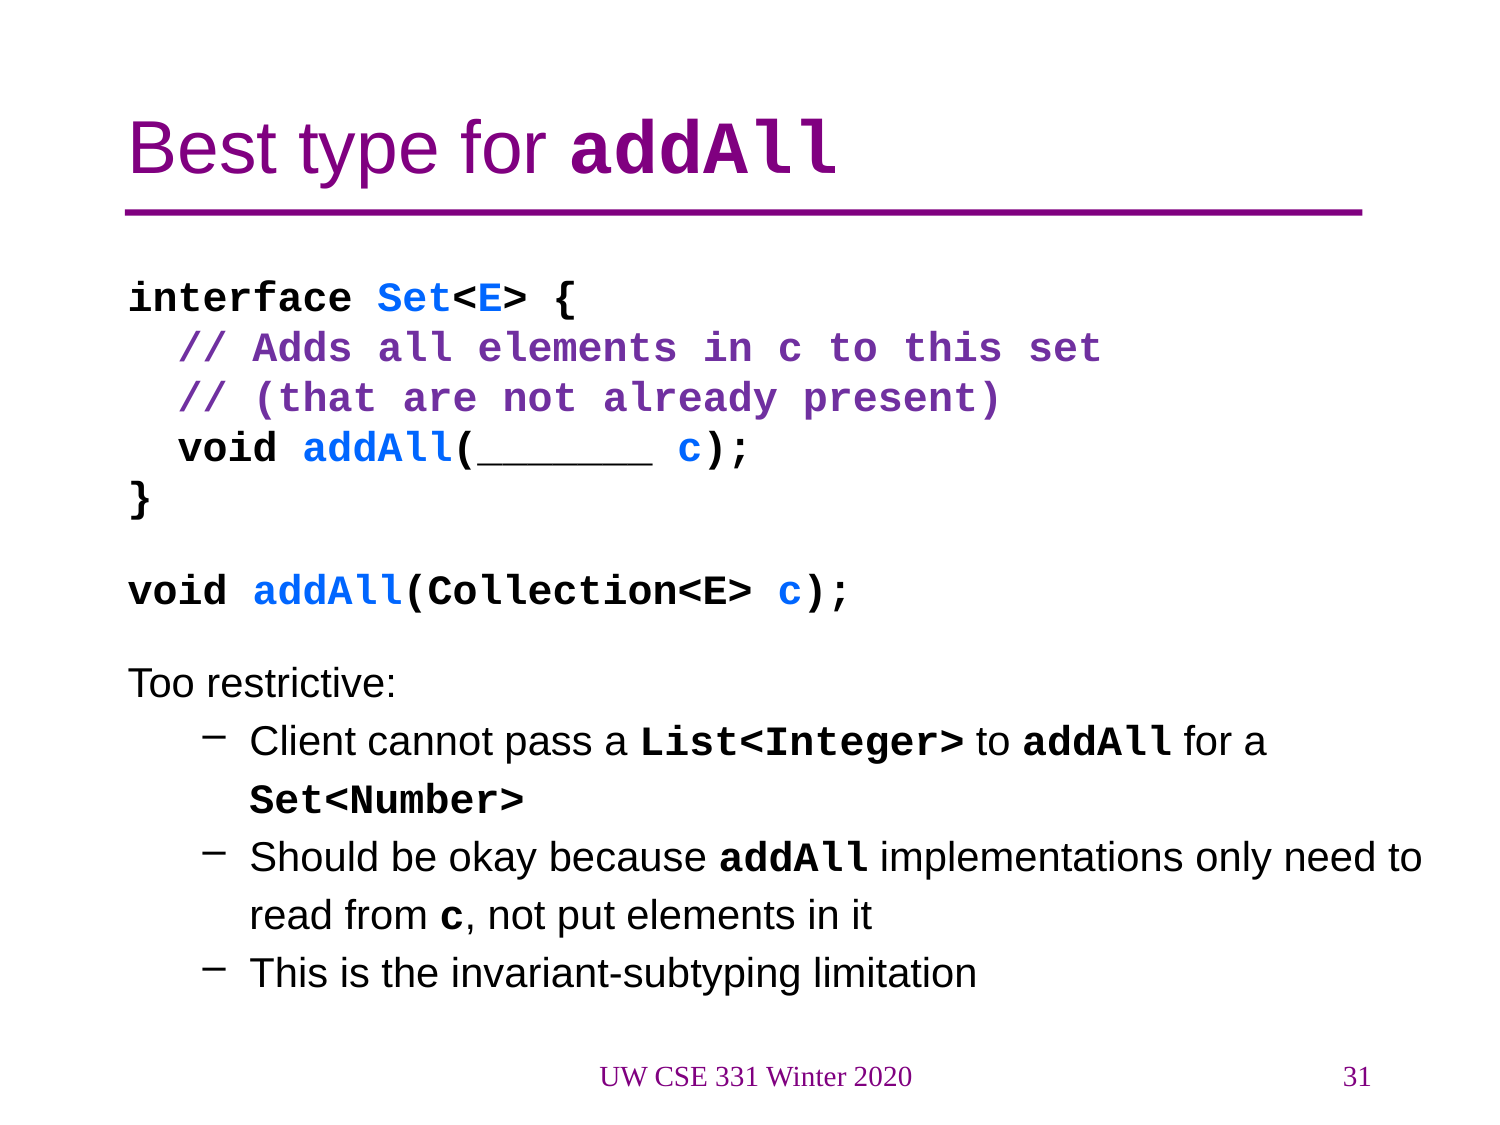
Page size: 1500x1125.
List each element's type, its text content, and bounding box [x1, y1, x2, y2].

footer UW CSE 331 Winter 2020 [474, 1049, 1038, 1125]
title Best type for addAll [112, 50, 1388, 238]
list interface Set<E> { // Adds all elements in c to this set // (that are not already present) void addAll(_______ c); } void addAll(Collection<E> c); Too restrictive: Client cannot pass a List<Integer> to addAll for a Set<Number> Should be okay because addAll implementations only need to read from c, not put elements in it This is the invariant-subtyping limitation [112, 262, 1450, 1000]
slide_number 31 [1074, 1049, 1388, 1125]
